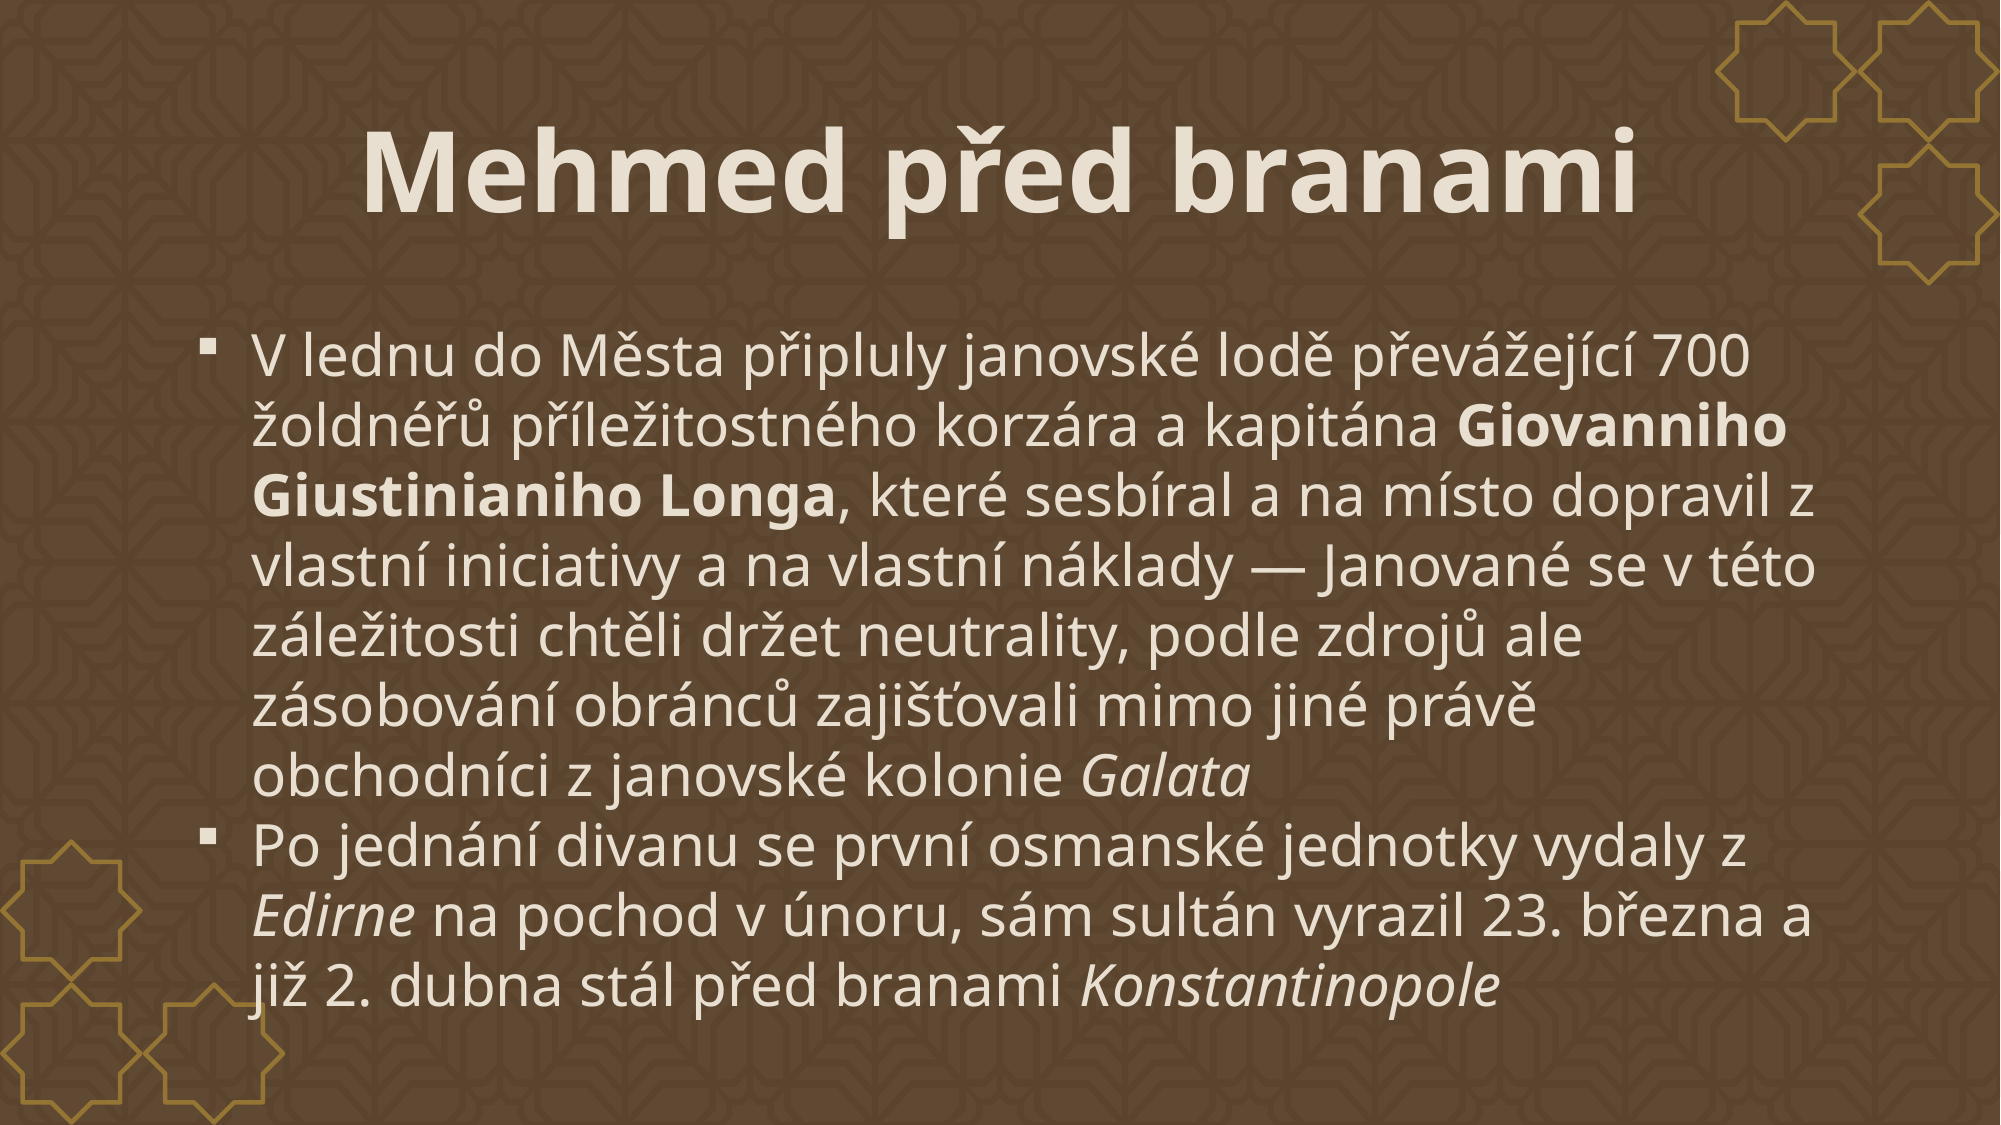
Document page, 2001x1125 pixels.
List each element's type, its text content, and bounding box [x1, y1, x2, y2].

title Mehmed před branami [157, 92, 1843, 243]
subtitle V lednu do Města připluly janovské lodě převážející 700 žoldnéřů příležitostného korzára a kapitána Giovanniho Giustinianiho Longa, které sesbíral a na místo dopravil z vlastní iniciativy a na vlastní náklady — Janované se v této záležitosti chtěli držet neutrality, podle zdrojů ale zásobování obránců zajišťovali mimo jiné právě obchodníci z janovské kolonie Galata Po jednání divanu se první osmanské jednotky vydaly z Edirne na pochod v únoru, sám sultán vyrazil 23. března a již 2. dubna stál před branami Konstantinopole [157, 303, 1843, 1007]
